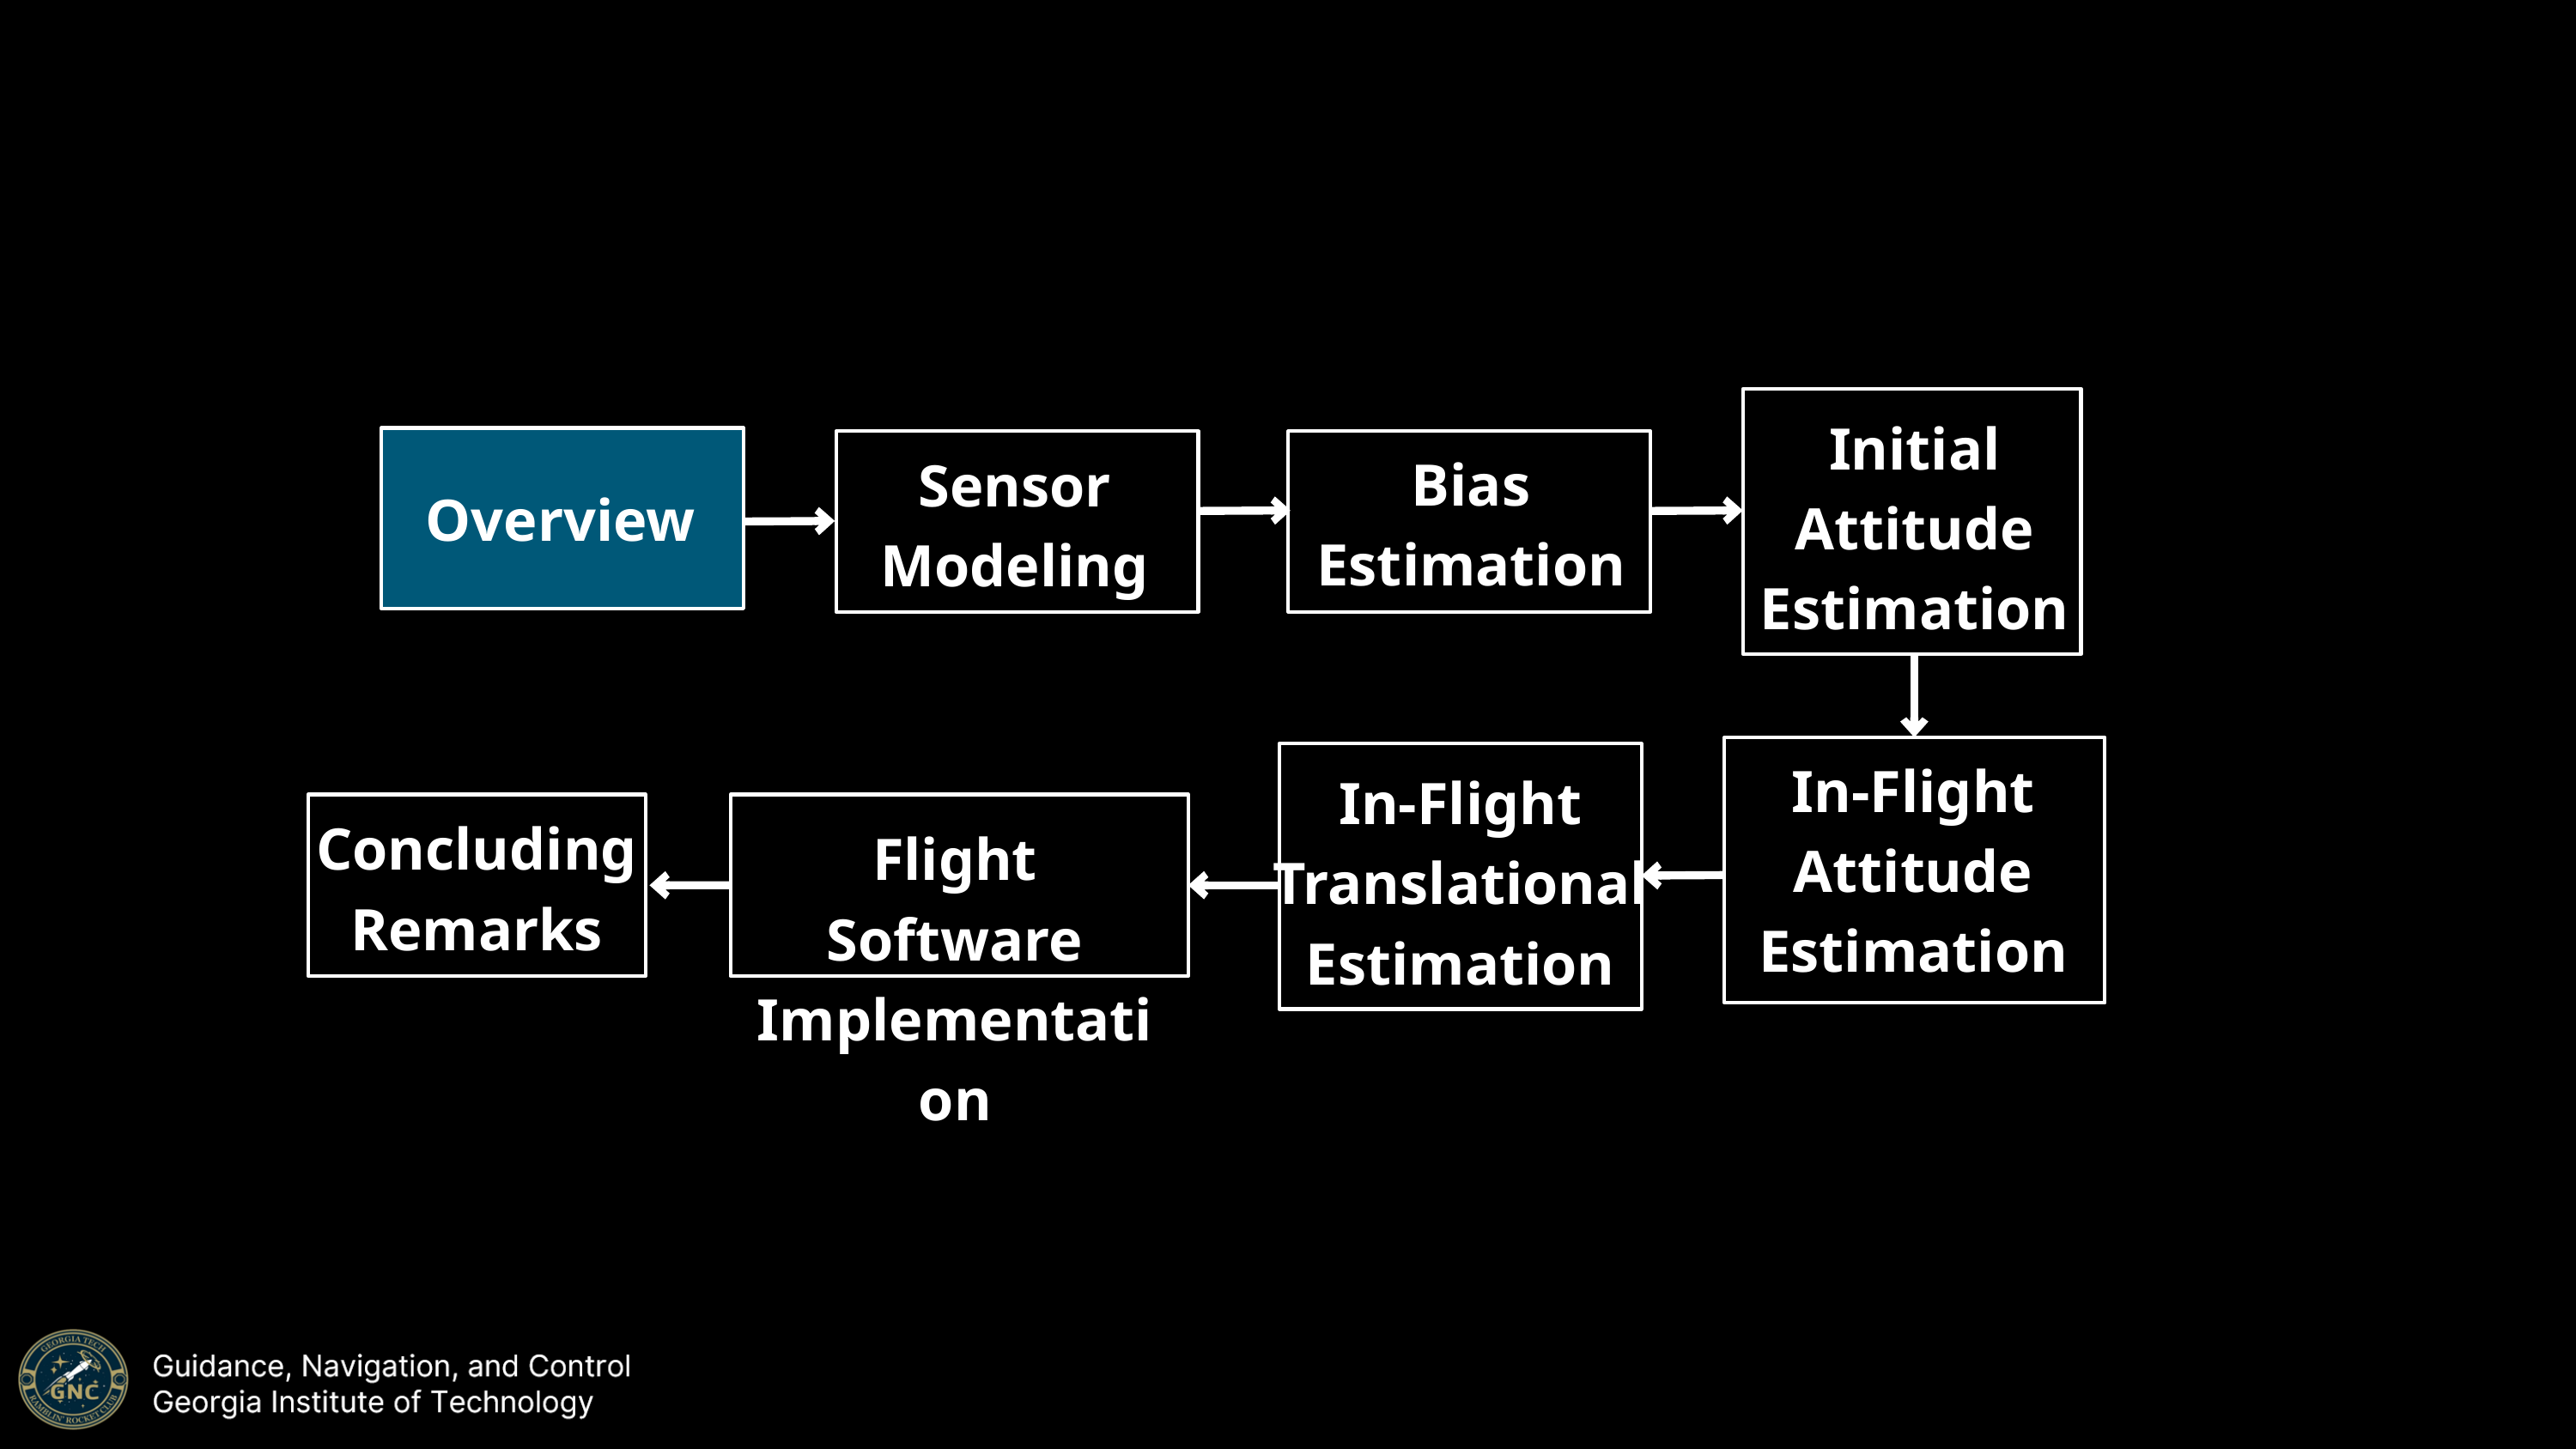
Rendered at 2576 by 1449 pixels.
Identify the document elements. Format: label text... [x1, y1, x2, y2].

text_box [1286, 429, 1652, 437]
text_box [1741, 642, 2083, 656]
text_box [1724, 737, 2105, 1003]
picture [2, 1316, 650, 1444]
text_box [307, 794, 647, 977]
text_box [835, 429, 1200, 438]
text_box [380, 426, 745, 472]
text_box [1741, 387, 2083, 401]
text_box [1286, 597, 1652, 614]
text_box Bias Estimation [1272, 437, 1670, 597]
text_box [744, 514, 835, 528]
text_box Sensor Modeling [816, 438, 1214, 599]
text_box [730, 794, 1189, 977]
text_box Initial Attitude Estimation [1733, 401, 2096, 642]
text_box [835, 599, 1200, 614]
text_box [1261, 743, 1660, 1009]
text_box Overview [361, 472, 760, 554]
text_box [380, 554, 745, 610]
